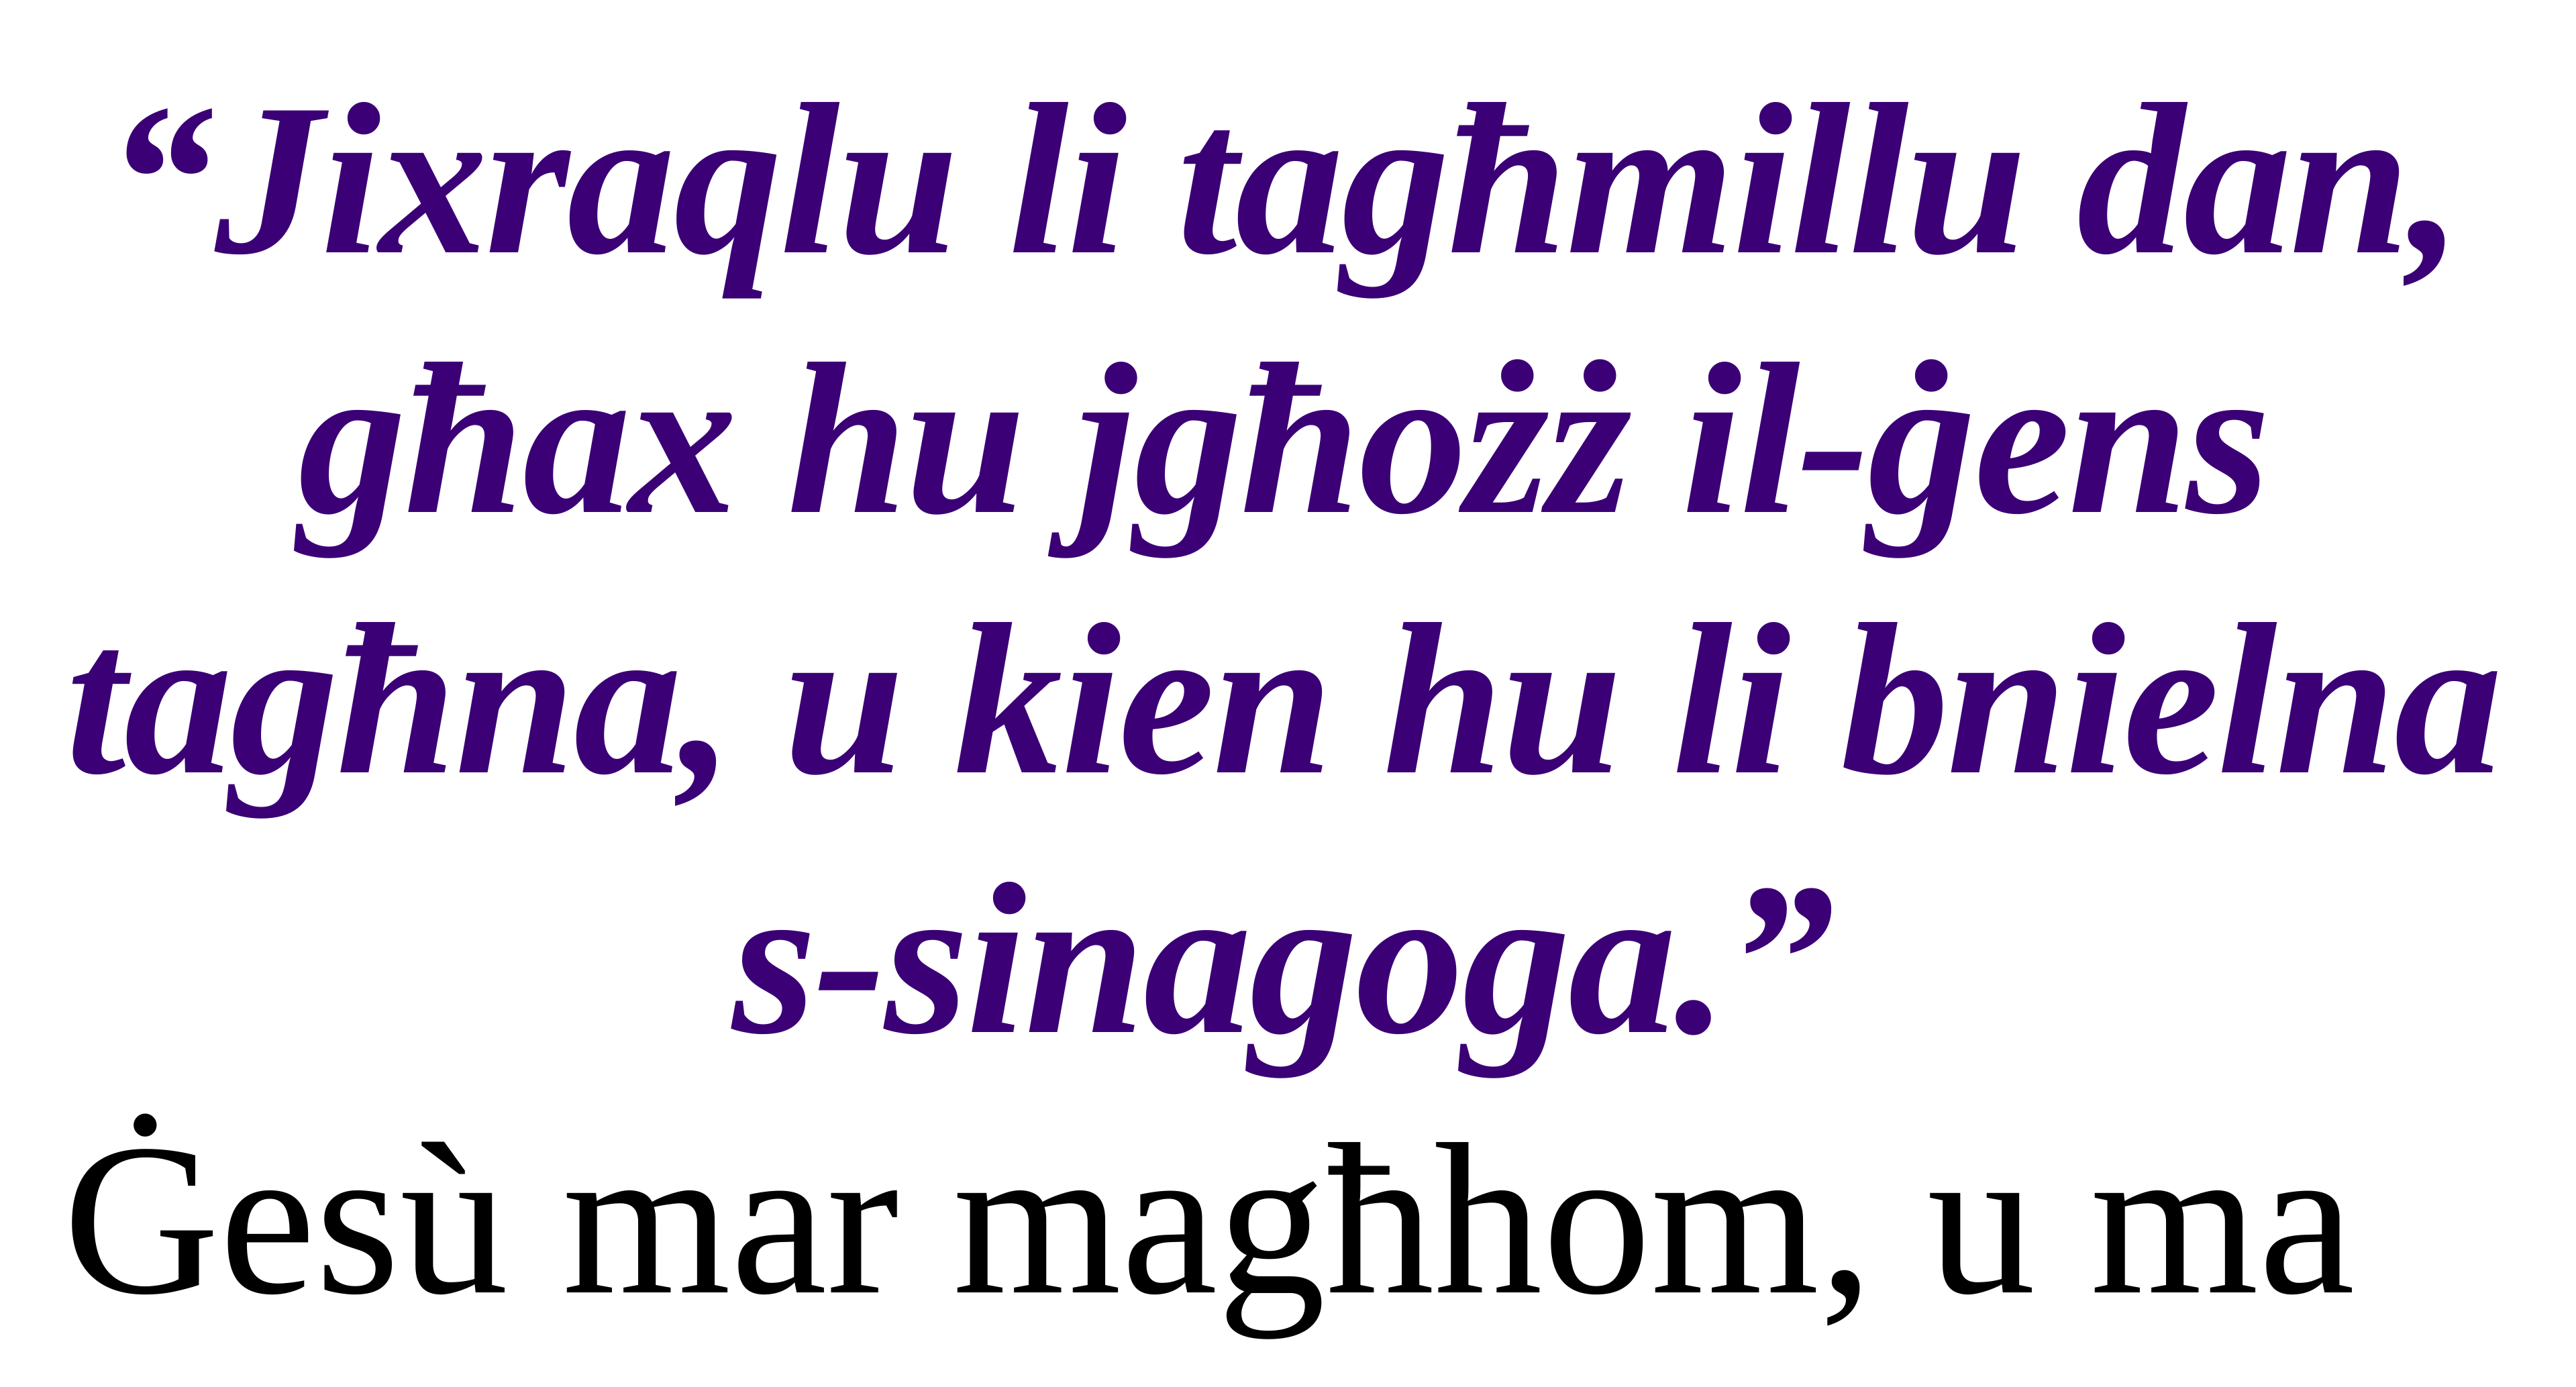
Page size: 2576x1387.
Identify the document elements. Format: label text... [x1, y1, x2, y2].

text_box “Jixraqlu li tagħmillu dan, għax hu jgħożż il-ġens tagħna, u kien hu li bnielna s-sinagoga.” Ġesù mar magħhom, u ma [53, 31, 2515, 1341]
